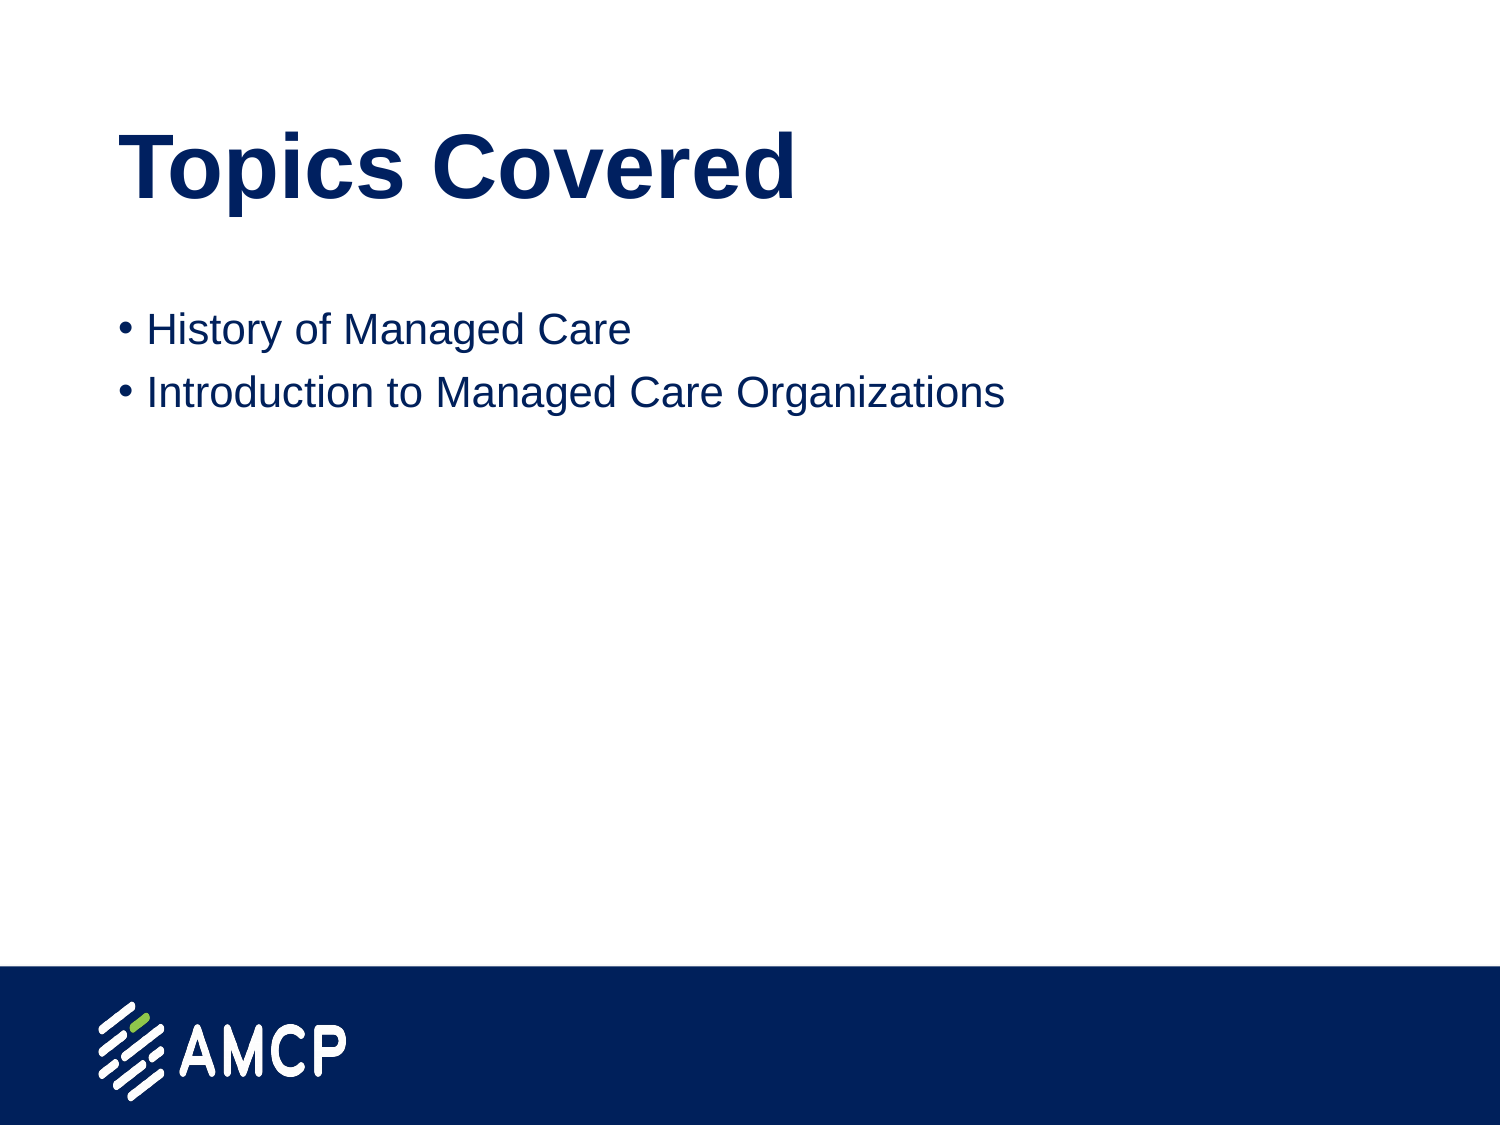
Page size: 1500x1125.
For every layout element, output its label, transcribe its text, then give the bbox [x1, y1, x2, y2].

picture [0, 666, 610, 1125]
title Topics Covered [103, 59, 1397, 278]
list History of Managed Care Introduction to Managed Care Organizations [103, 299, 1397, 940]
